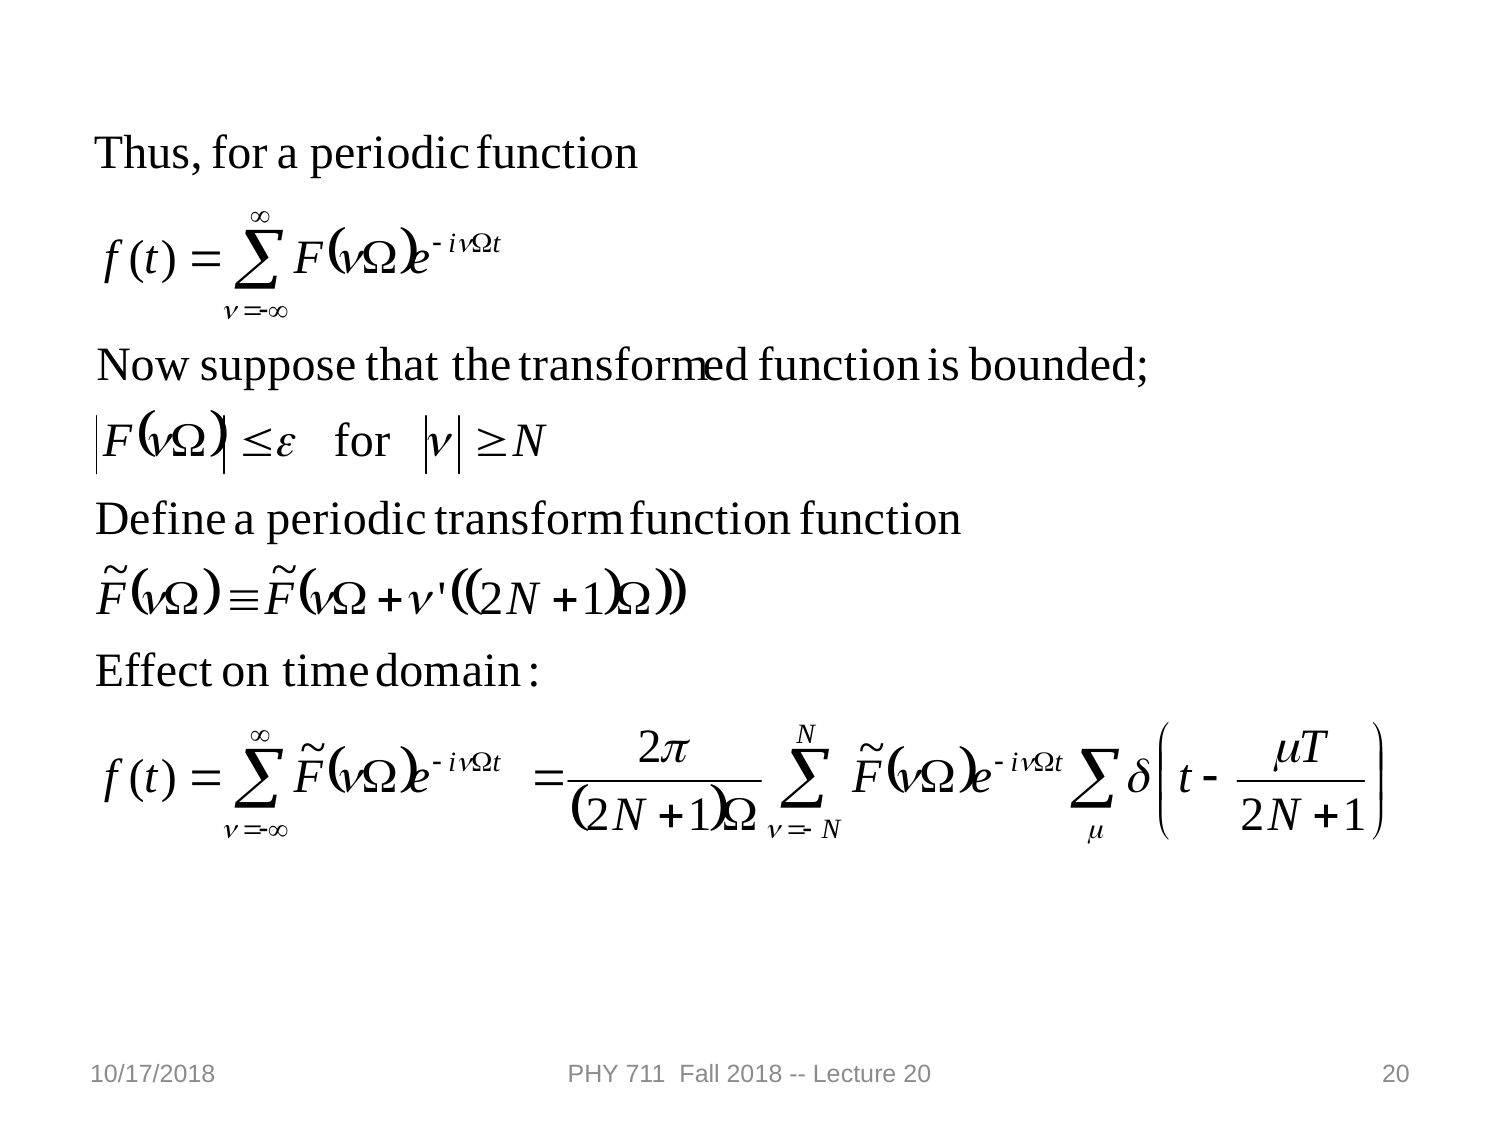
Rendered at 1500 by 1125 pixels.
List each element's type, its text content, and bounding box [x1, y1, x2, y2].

footer PHY 711 Fall 2018 -- Lecture 20 [512, 1042, 988, 1103]
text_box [87, 124, 1396, 854]
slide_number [75, 1042, 425, 1103]
slide_number 20 [1074, 1042, 1425, 1103]
